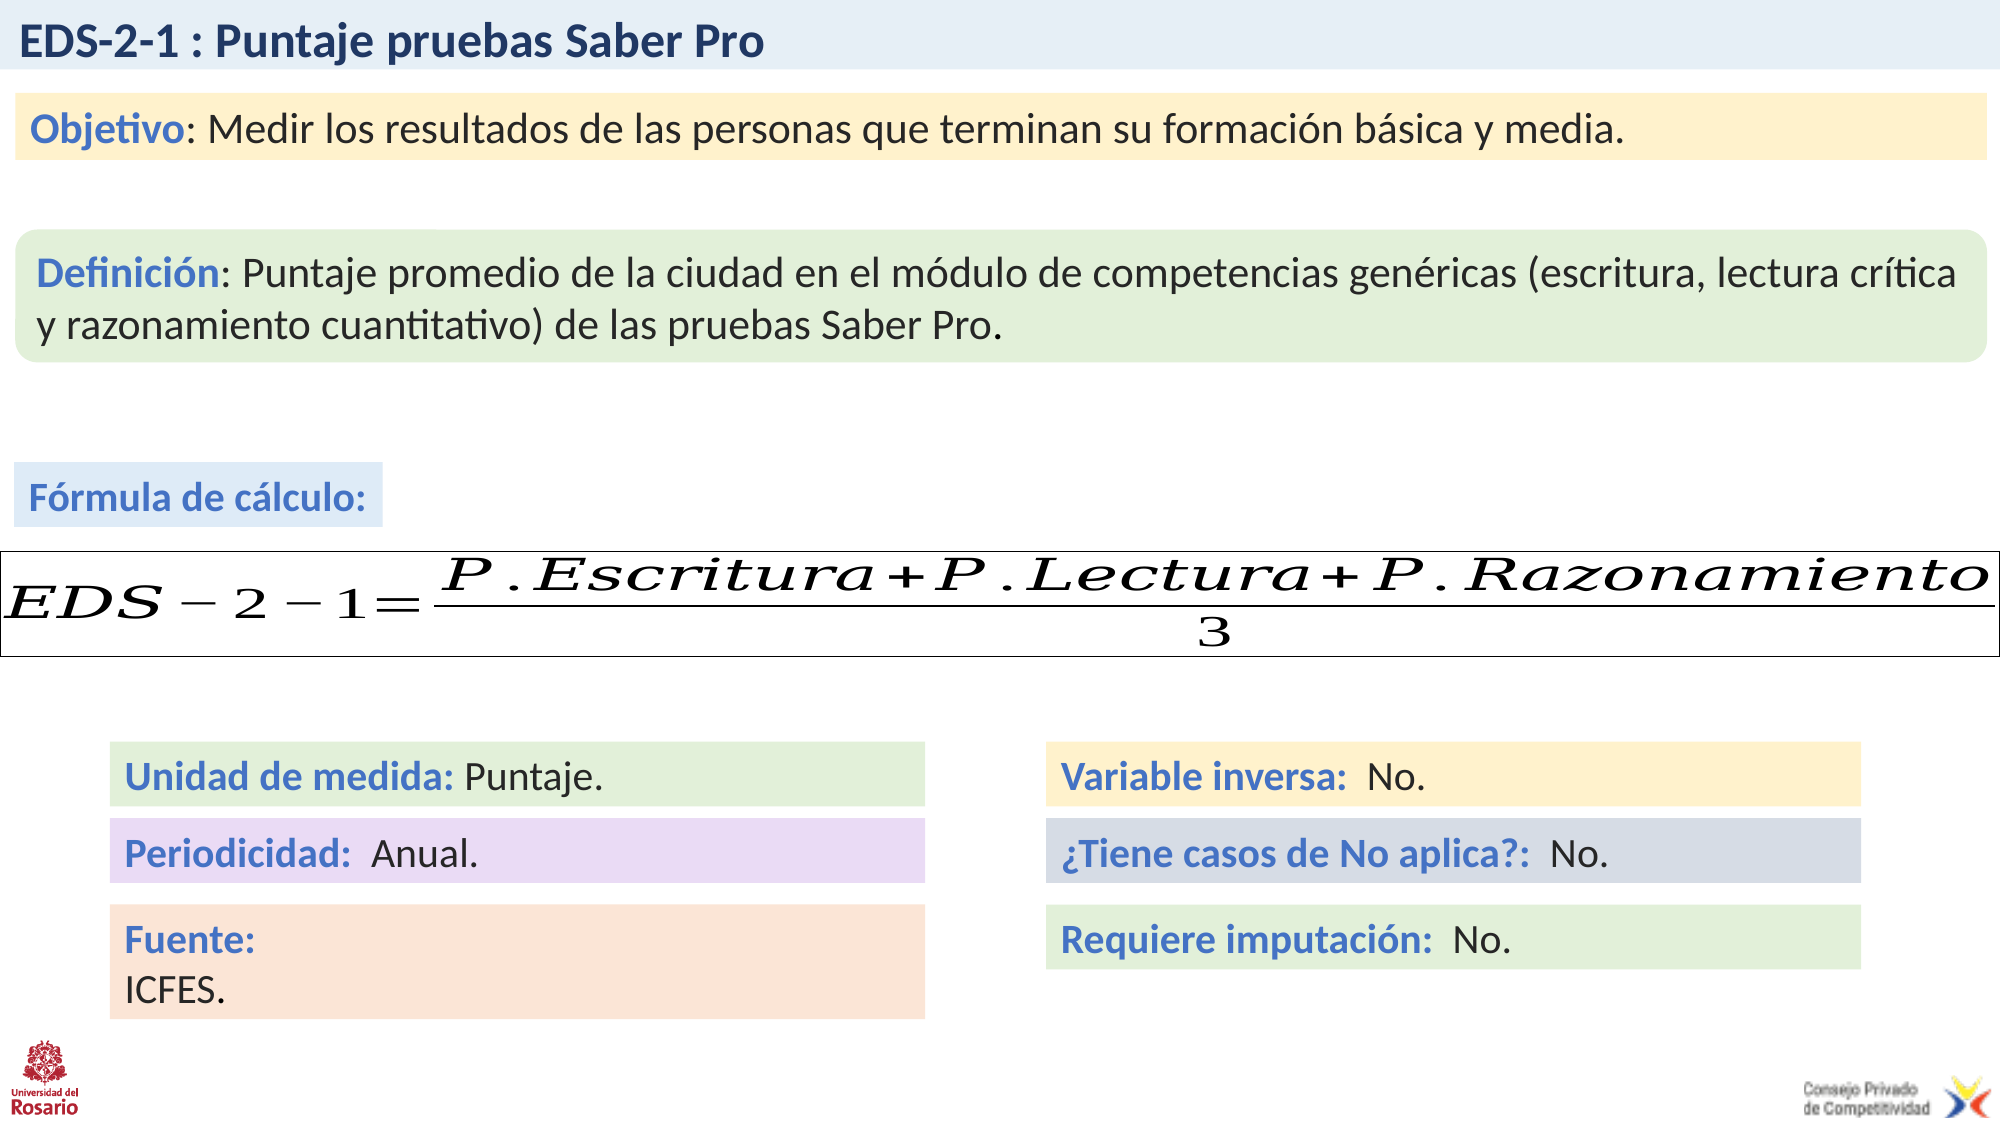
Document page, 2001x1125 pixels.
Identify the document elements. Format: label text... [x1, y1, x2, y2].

text_box Requiere imputación: No. [1046, 904, 1862, 970]
picture [0, 1034, 90, 1125]
title EDS-2-1 : Puntaje pruebas Saber Pro [4, 0, 1897, 83]
text_box Periodicidad: Anual. [109, 818, 926, 883]
text_box Unidad de medida: Puntaje. [109, 741, 926, 807]
text_box Fórmula de cálculo: [14, 462, 383, 527]
text_box Variable inversa: No. [1046, 741, 1862, 807]
text_box ¿Tiene casos de No aplica?: No. [1046, 818, 1862, 883]
text_box Fuente: ICFES. [109, 904, 926, 1020]
text_box Objetivo: Medir los resultados de las personas que terminan su formación básica y media. [15, 92, 1987, 160]
text_box Definición: Puntaje promedio de la ciudad en el módulo de competencias genéricas (escritura, lectura crítica y razonamiento cuantitativo) de las pruebas Saber Pro. [15, 229, 1988, 363]
